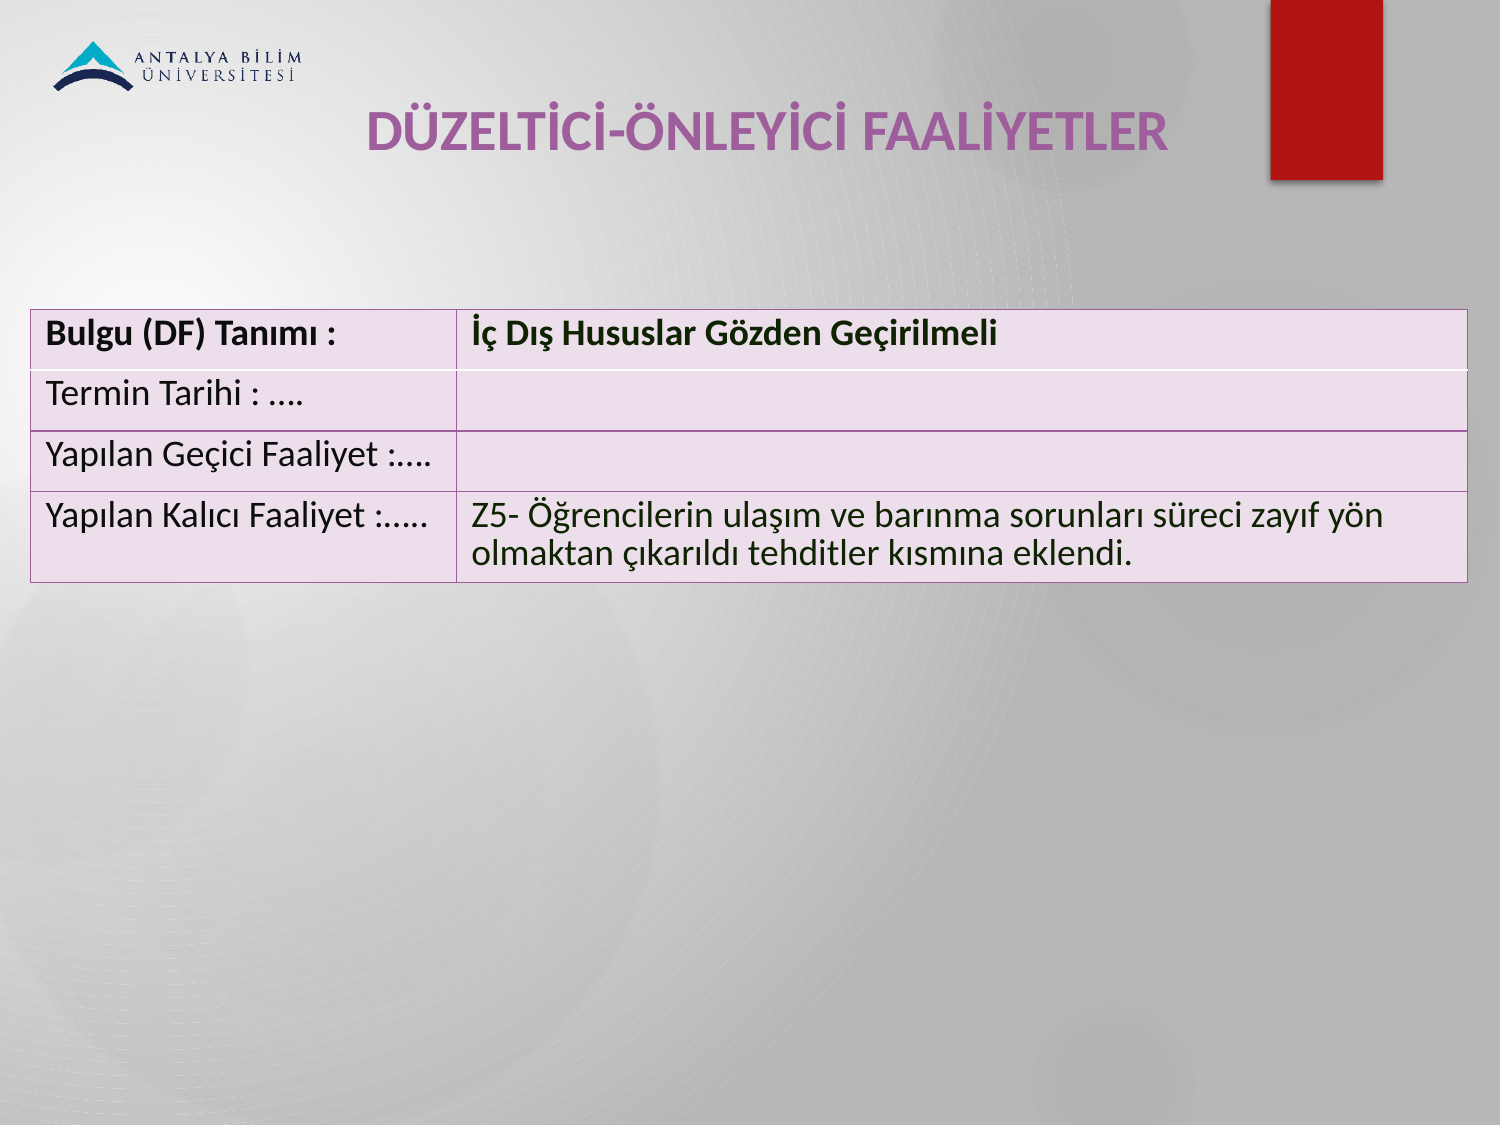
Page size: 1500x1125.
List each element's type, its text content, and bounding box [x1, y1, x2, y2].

table_header Bulgu (DF) Tanımı : [31, 310, 456, 369]
text_box DÜZELTİCİ-ÖNLEYİCİ FAALİYETLER [277, 78, 1259, 186]
table_cell [457, 371, 1467, 430]
table_cell [457, 432, 1467, 491]
table_cell Yapılan Geçici Faaliyet :…. [31, 432, 456, 491]
table_cell Yapılan Kalıcı Faaliyet :….. [31, 492, 456, 582]
table_cell Termin Tarihi : …. [31, 371, 456, 430]
picture [52, 39, 302, 93]
table_cell Z5- Öğrencilerin ulaşım ve barınma sorunları süreci zayıf yön olmaktan çıkarıldı tehditler kısmına eklendi. [457, 492, 1467, 582]
table_header İç Dış Hususlar Gözden Geçirilmeli [457, 310, 1467, 369]
